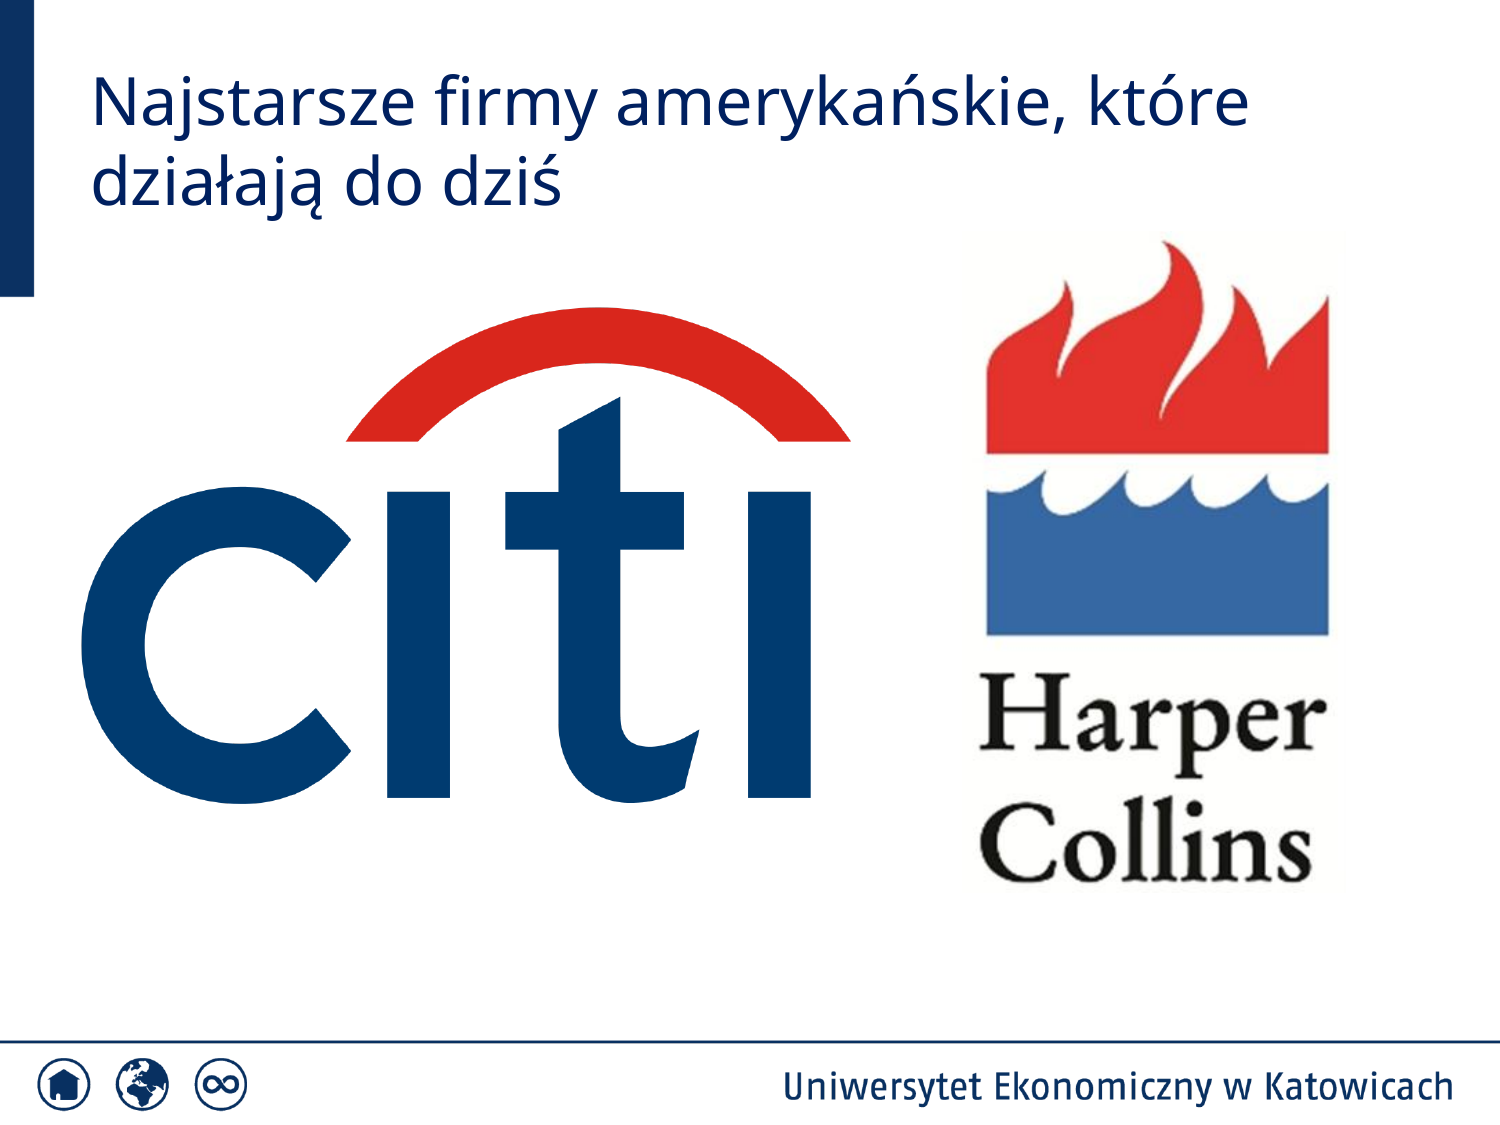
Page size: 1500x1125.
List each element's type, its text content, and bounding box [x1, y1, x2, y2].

picture [0, 0, 1500, 1125]
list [76, 302, 856, 810]
title Najstarsze firmy amerykańskie, które działają do dziś [74, 44, 1426, 233]
